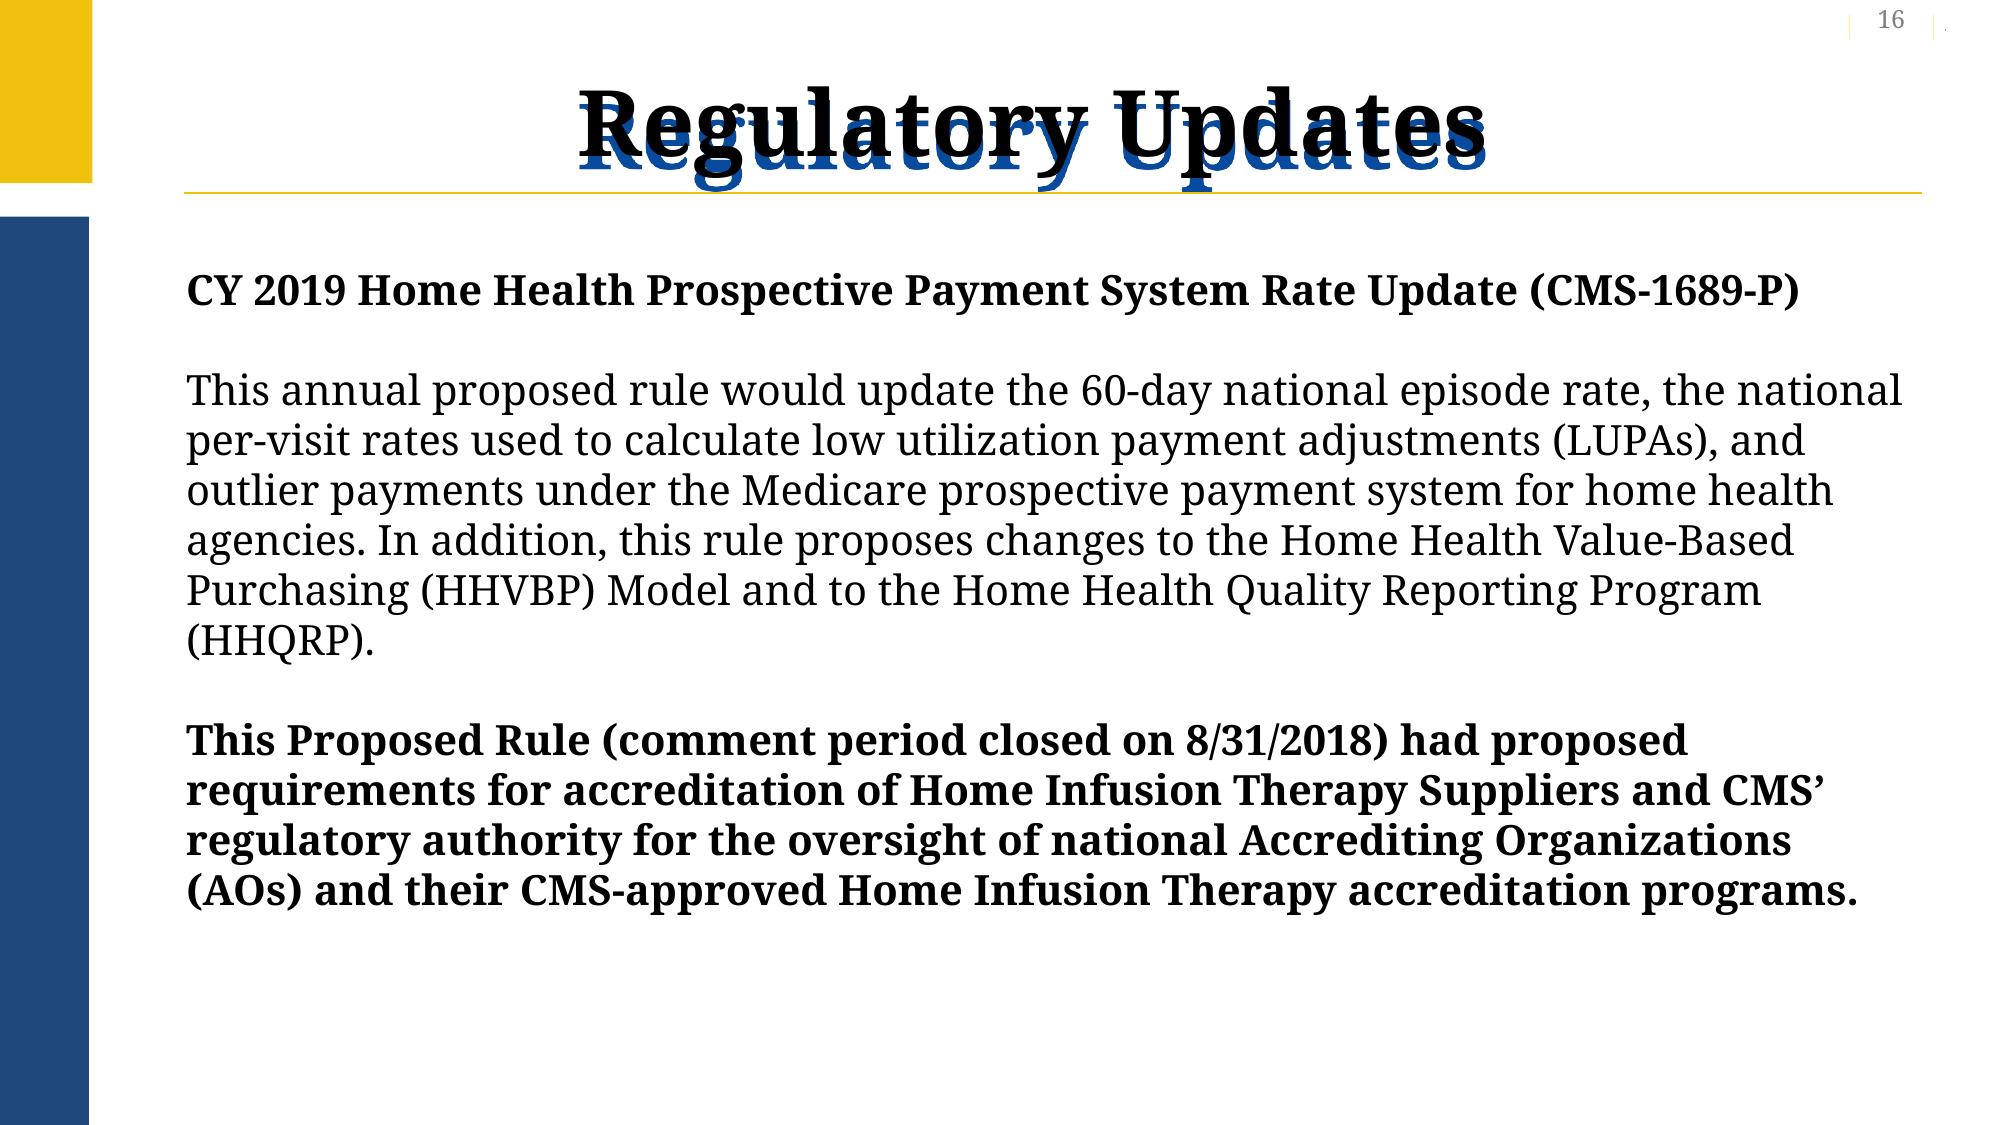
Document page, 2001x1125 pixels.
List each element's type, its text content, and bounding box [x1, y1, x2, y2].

title Regulatory Updates [133, 70, 1934, 214]
text_box CY 2019 Home Health Prospective Payment System Rate Update (CMS-1689-P) This annual proposed rule would update the 60-day national episode rate, the national per-visit rates used to calculate low utilization payment adjustments (LUPAs), and outlier payments under the Medicare prospective payment system for home health agencies. In addition, this rule proposes changes to the Home Health Value-Based Purchasing (HHVBP) Model and to the Home Health Quality Reporting Program (HHQRP). This Proposed Rule (comment period closed on 8/31/2018) had proposed requirements for accreditation of Home Infusion Therapy Suppliers and CMS’ regulatory authority for the oversight of national Accrediting Organizations (AOs) and their CMS-approved Home Infusion Therapy accreditation programs. [171, 256, 1934, 1022]
slide_number 16 [1837, 15, 1946, 45]
